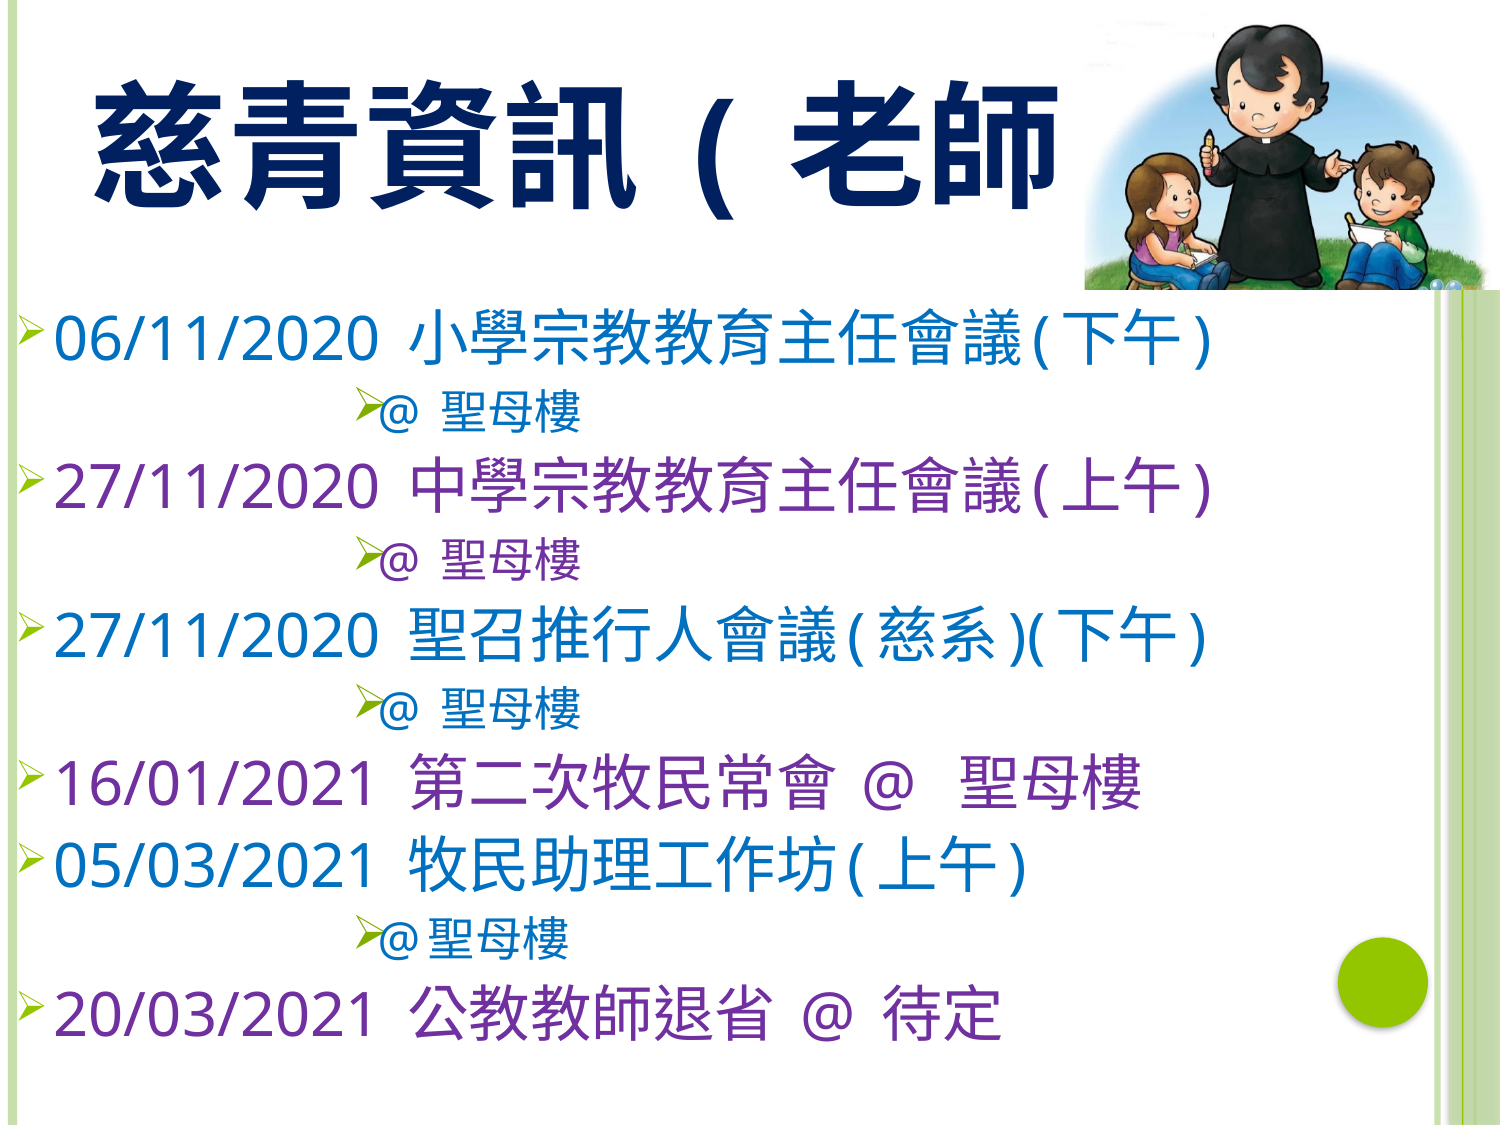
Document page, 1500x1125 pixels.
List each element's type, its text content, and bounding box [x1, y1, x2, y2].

title 慈青資訊(老師) [75, 45, 1079, 233]
list 06/11/2020 小學宗教教育主任會議(下午) @ 聖母樓 27/11/2020 中學宗教教育主任會議(上午) @ 聖母樓 27/11/2020 聖召推行人會議(慈系)(下午) @ 聖母樓 16/01/2021 第二次牧民常會 @ 聖母樓 05/03/2021 牧民助理工作坊(上午) @聖母樓 20/03/2021 公教教師退省 @ 待定 [0, 291, 1500, 1071]
picture [1084, 0, 1500, 290]
